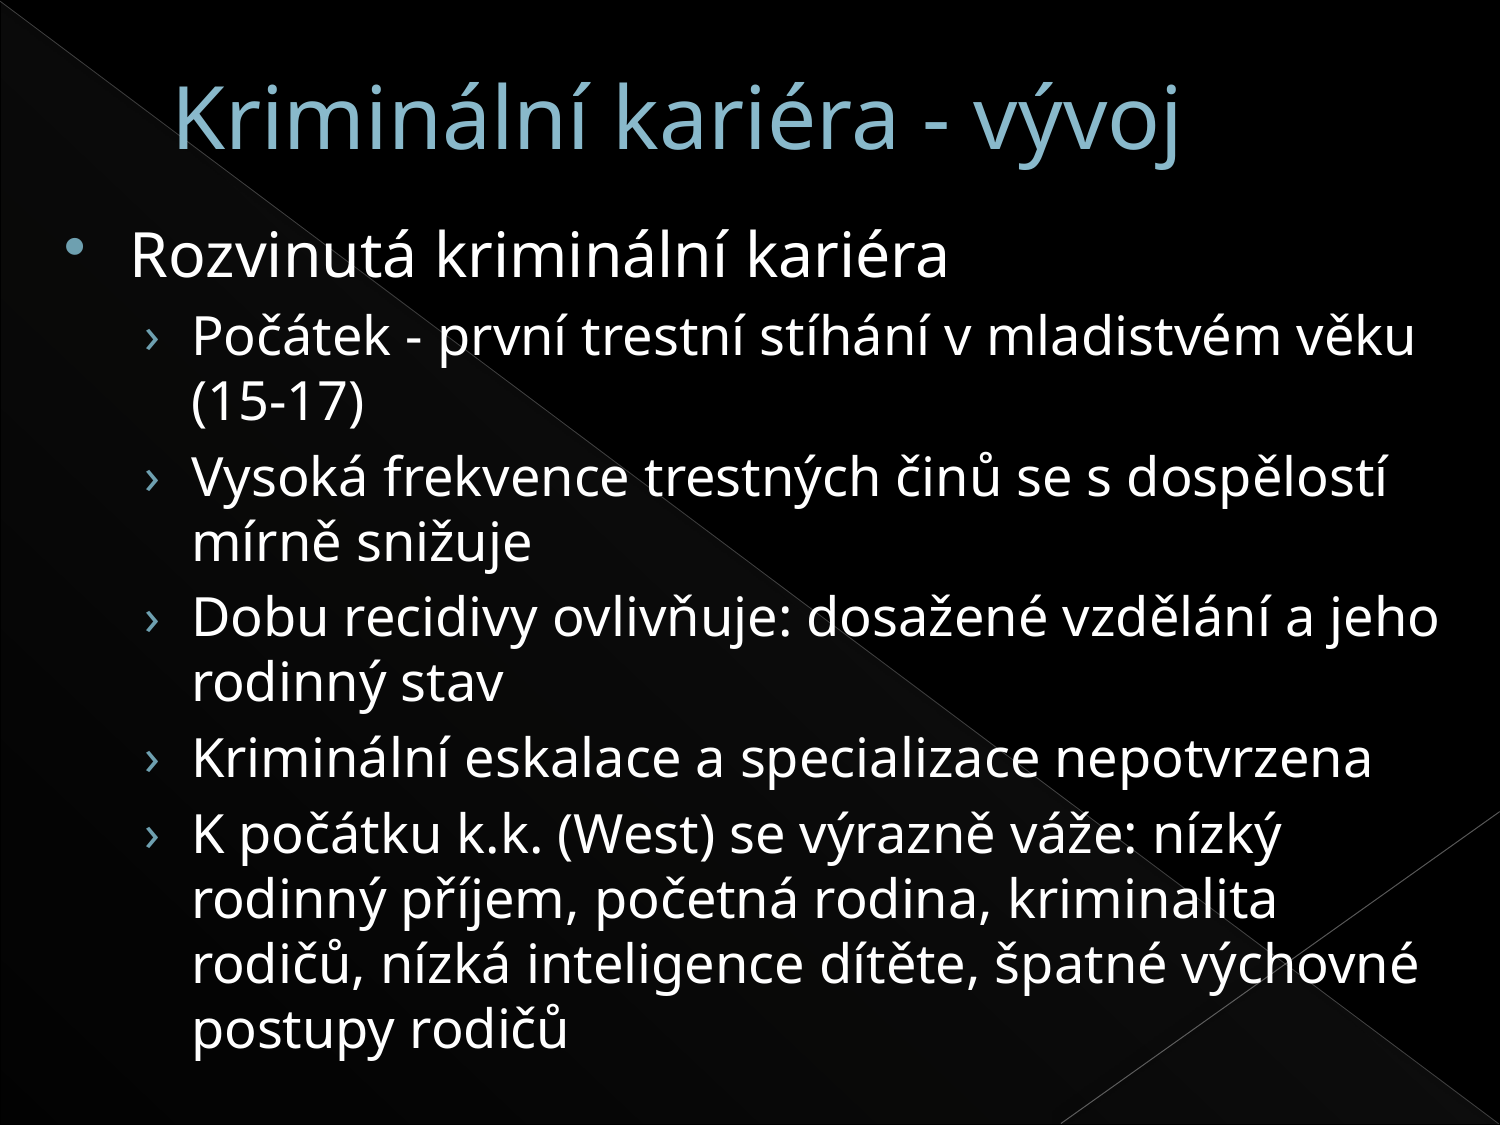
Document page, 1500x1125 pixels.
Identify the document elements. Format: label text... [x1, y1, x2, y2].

list Rozvinutá kriminální kariéra Počátek - první trestní stíhání v mladistvém věku (15-17) Vysoká frekvence trestných činů se s dospělostí mírně snižuje Dobu recidivy ovlivňuje: dosažené vzdělání a jeho rodinný stav Kriminální eskalace a specializace nepotvrzena K počátku k.k. (West) se výrazně váže: nízký rodinný příjem, početná rodina, kriminalita rodičů, nízká inteligence dítěte, špatné výchovné postupy rodičů [41, 208, 1459, 1094]
title Kriminální kariéra - vývoj [76, 0, 1427, 208]
